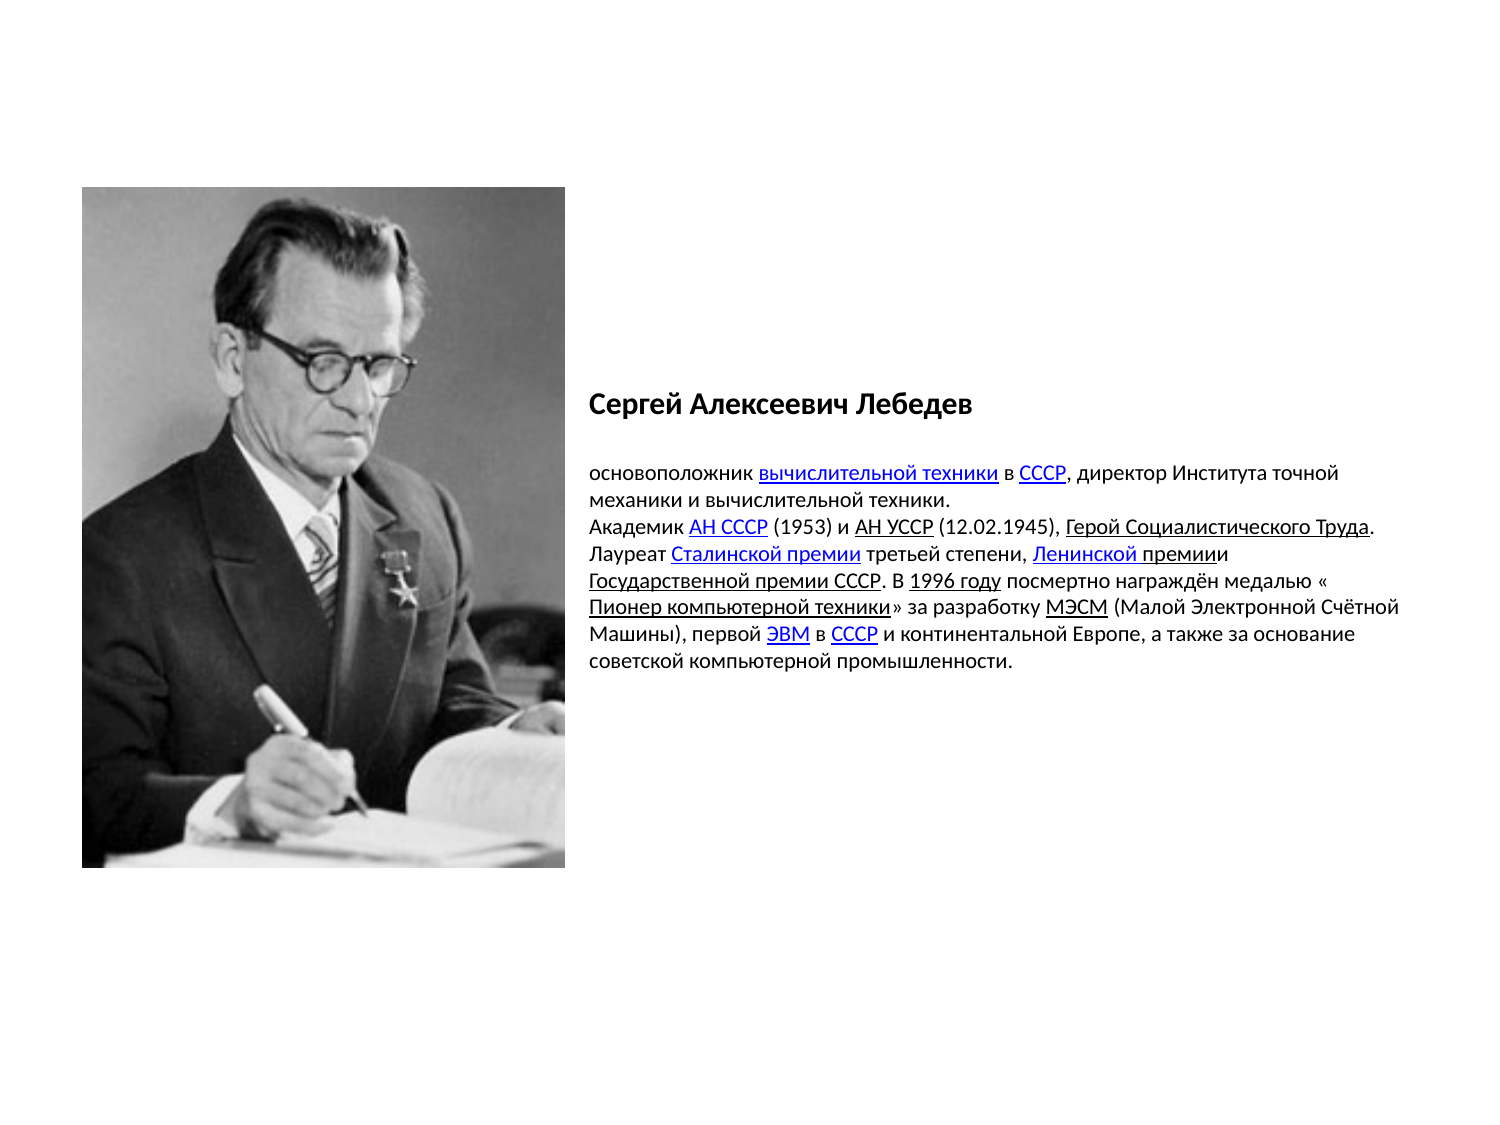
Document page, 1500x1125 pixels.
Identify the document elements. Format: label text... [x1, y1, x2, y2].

title Сергей Алексеевич Лебедев основоположник вычислительной техники в СССР, директор Института точной механики и вычислительной техники. Академик АН СССР (1953) и АН УССР (12.02.1945), Герой Социалистического Труда. Лауреат Сталинской премии третьей степени, Ленинской премиии Государственной премии СССР. В 1996 году посмертно награждён медалью «Пионер компьютерной техники» за разработку МЭСМ (Малой Электронной Счётной Машины), первой ЭВМ в СССР и континентальной Европе, а также за основание советской компьютерной промышленности. [574, 82, 1425, 1008]
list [81, 187, 565, 868]
